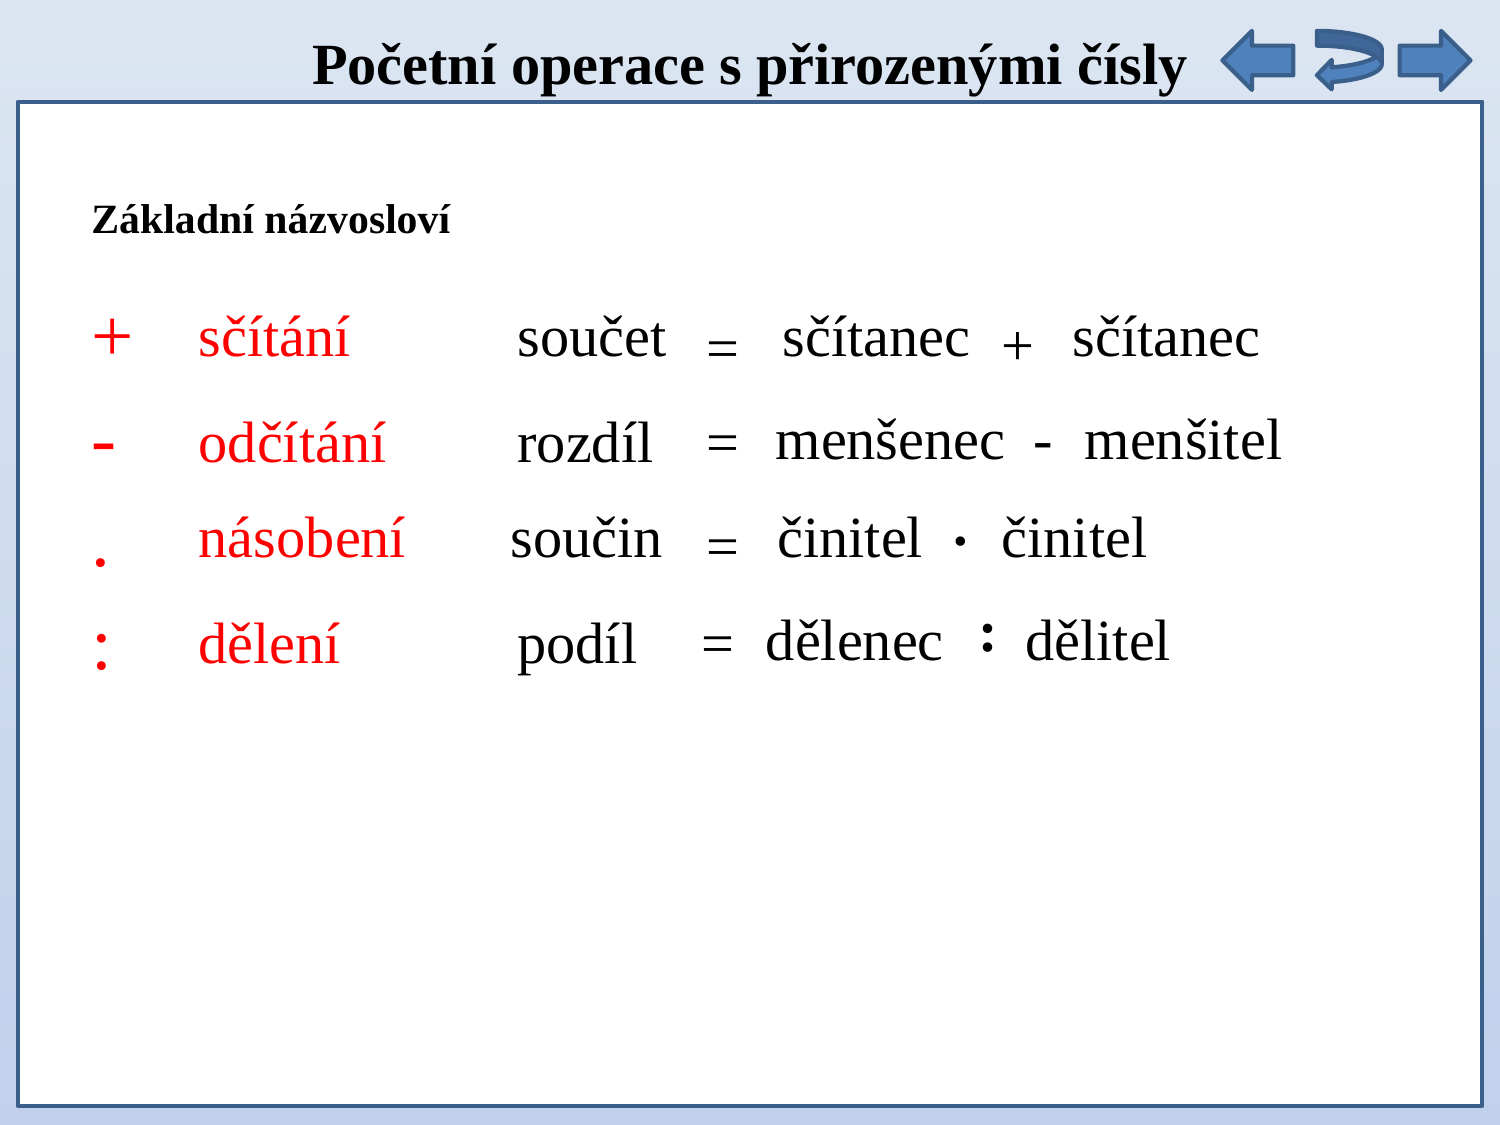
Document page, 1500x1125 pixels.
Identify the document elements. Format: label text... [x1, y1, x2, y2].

text_box odčítání [183, 397, 402, 482]
text_box = [691, 302, 754, 388]
text_box součin [495, 491, 679, 577]
text_box menšitel [1069, 393, 1298, 479]
text_box dělení [183, 597, 356, 683]
text_box [16, 100, 1484, 1108]
text_box činitel [986, 491, 1163, 577]
text_box násobení [183, 491, 422, 577]
text_box činitel [762, 491, 939, 577]
text_box podíl [502, 597, 653, 683]
text_box menšenec [761, 393, 1021, 479]
text_box = [691, 500, 754, 586]
text_box : [963, 586, 1013, 671]
text_box součet [502, 290, 682, 376]
text_box Početní operace s přirozenými čísly [17, 19, 1483, 104]
text_box rozdíl [502, 397, 669, 482]
text_box Základní názvosloví + - . : [76, 184, 479, 692]
text_box dělenec [751, 594, 959, 680]
text_box sčítanec [767, 290, 986, 376]
text_box = [686, 597, 750, 683]
text_box sčítání [183, 290, 366, 376]
text_box sčítanec [1058, 290, 1276, 376]
text_box = [691, 397, 754, 482]
text_box [1314, 28, 1384, 92]
text_box + [986, 299, 1050, 385]
text_box dělitel [1010, 594, 1187, 680]
text_box . [939, 479, 984, 565]
text_box - [1021, 393, 1069, 479]
